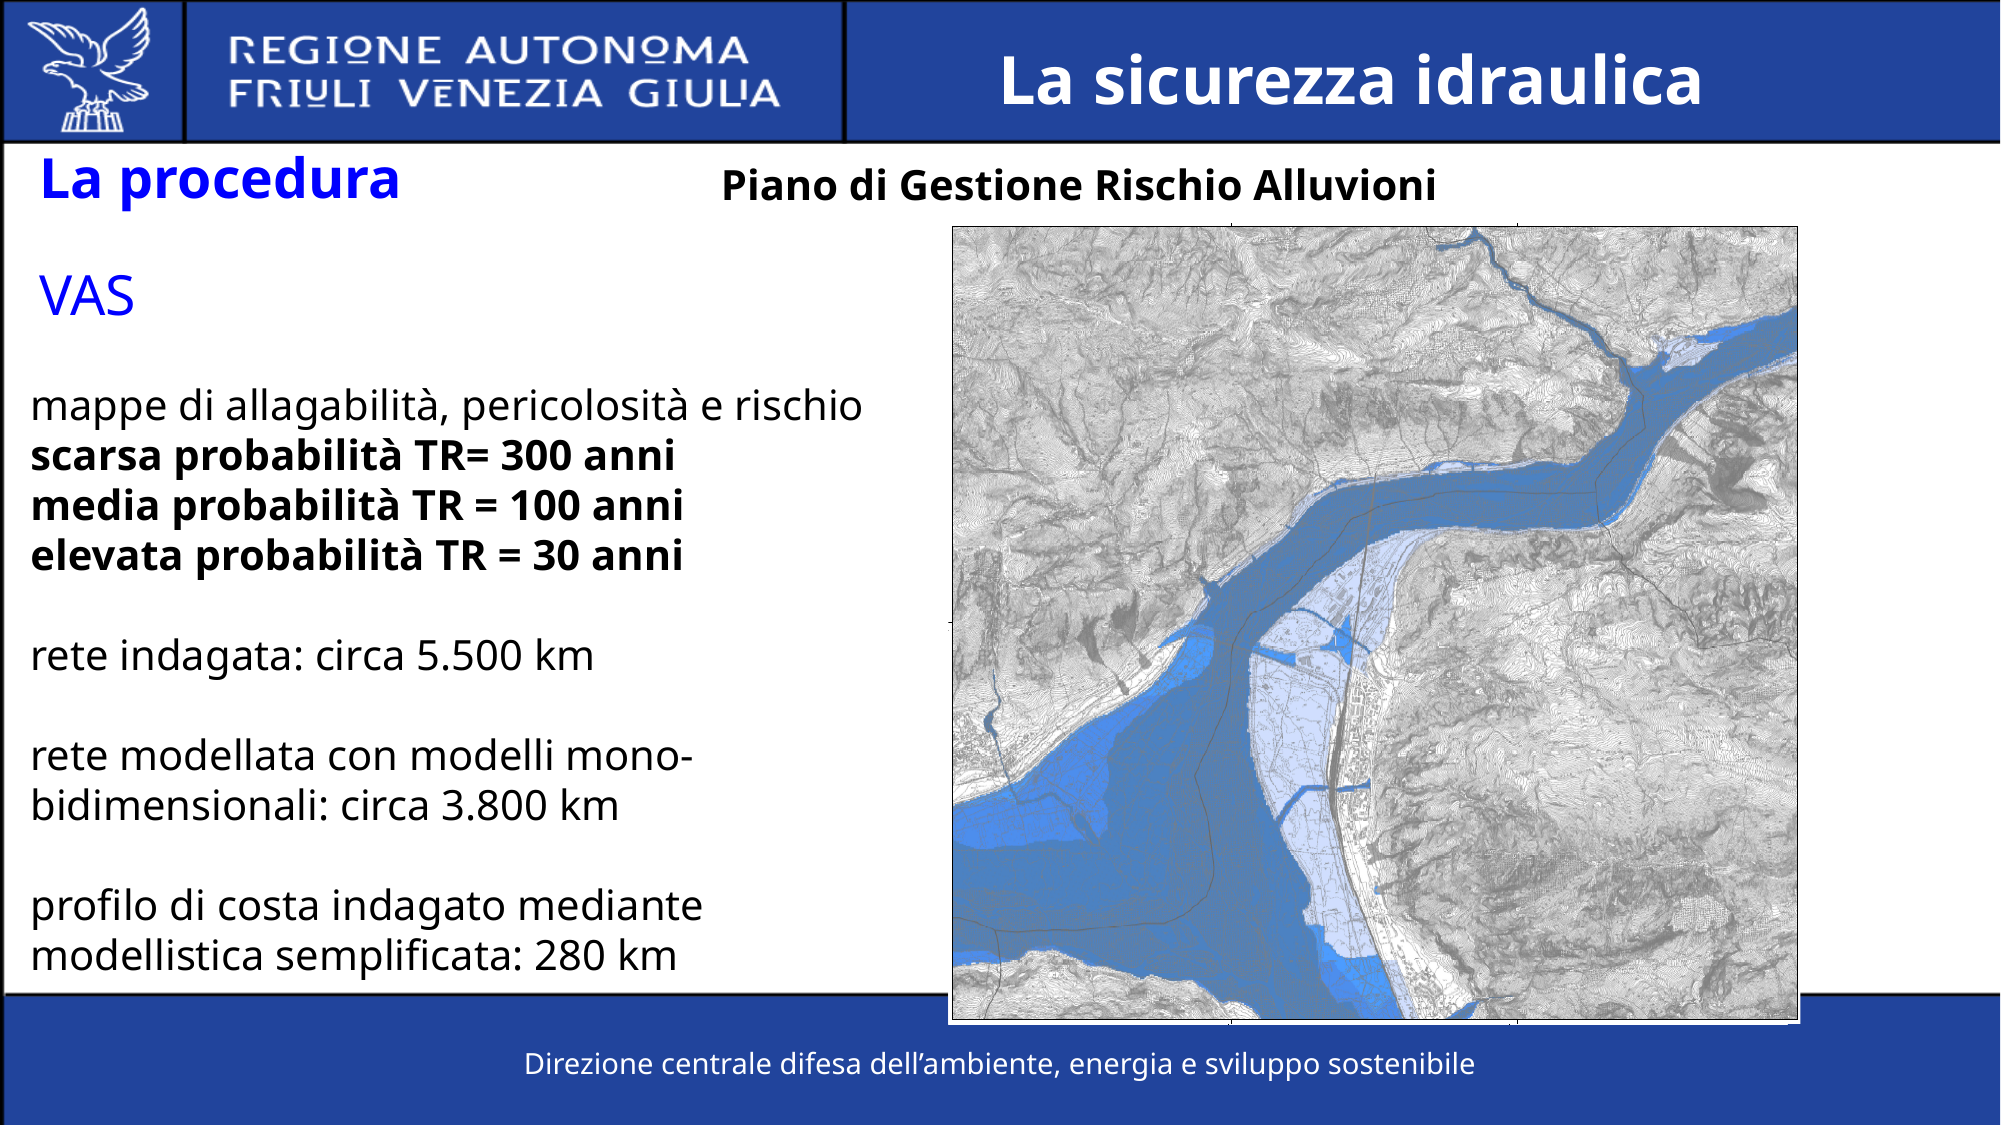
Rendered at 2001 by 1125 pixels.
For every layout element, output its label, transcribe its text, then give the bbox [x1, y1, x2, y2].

text_box La procedura VAS [39, 151, 457, 350]
picture [0, 0, 2001, 1125]
text_box Direzione centrale difesa dell’ambiente, energia e sviluppo sostenibile [291, 1044, 1709, 1080]
text_box Piano di Gestione Rischio Alluvioni [706, 151, 1546, 216]
text_box mappe di allagabilità, pericolosità e rischio scarsa probabilità TR= 300 anni media probabilità TR = 100 anni elevata probabilità TR = 30 anni rete indagata: circa 5.500 km rete modellata con modelli mono-bidimensionali: circa 3.800 km profilo di costa indagato mediante modellistica semplificata: 280 km [15, 371, 898, 987]
text_box La sicurezza idraulica [929, 30, 1721, 126]
